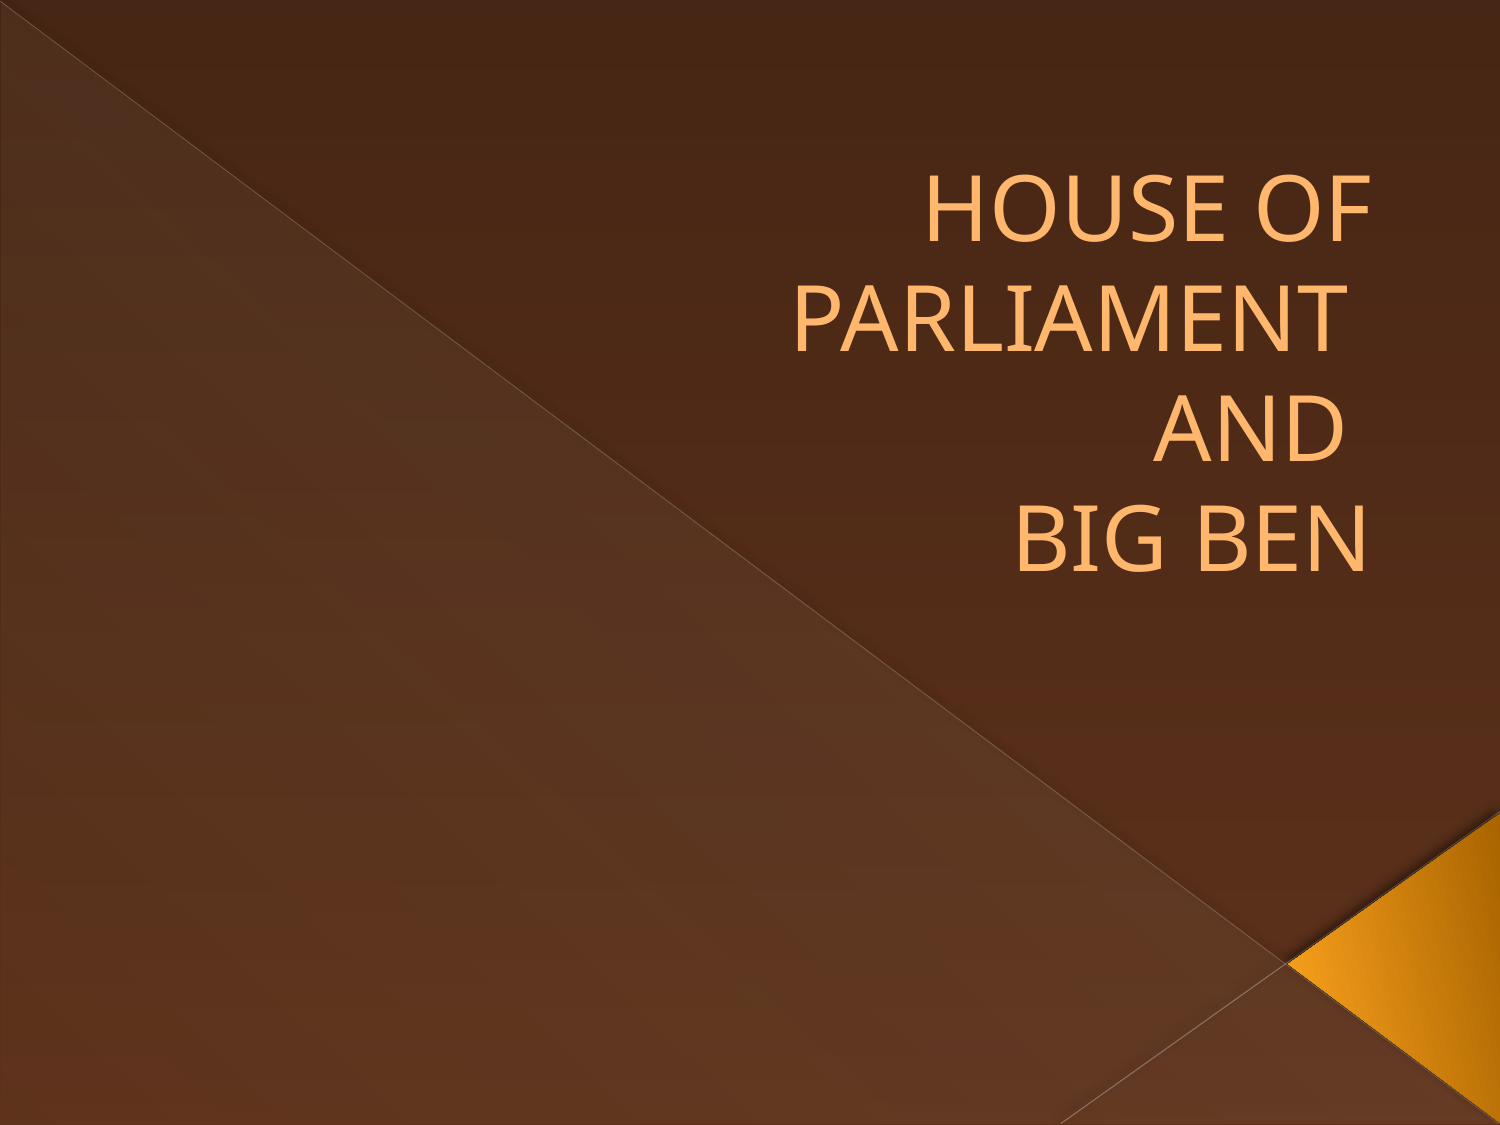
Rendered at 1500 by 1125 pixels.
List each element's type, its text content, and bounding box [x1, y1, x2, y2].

title HOUSE OF PARLIAMENT AND BIG BEN [281, 58, 1388, 598]
